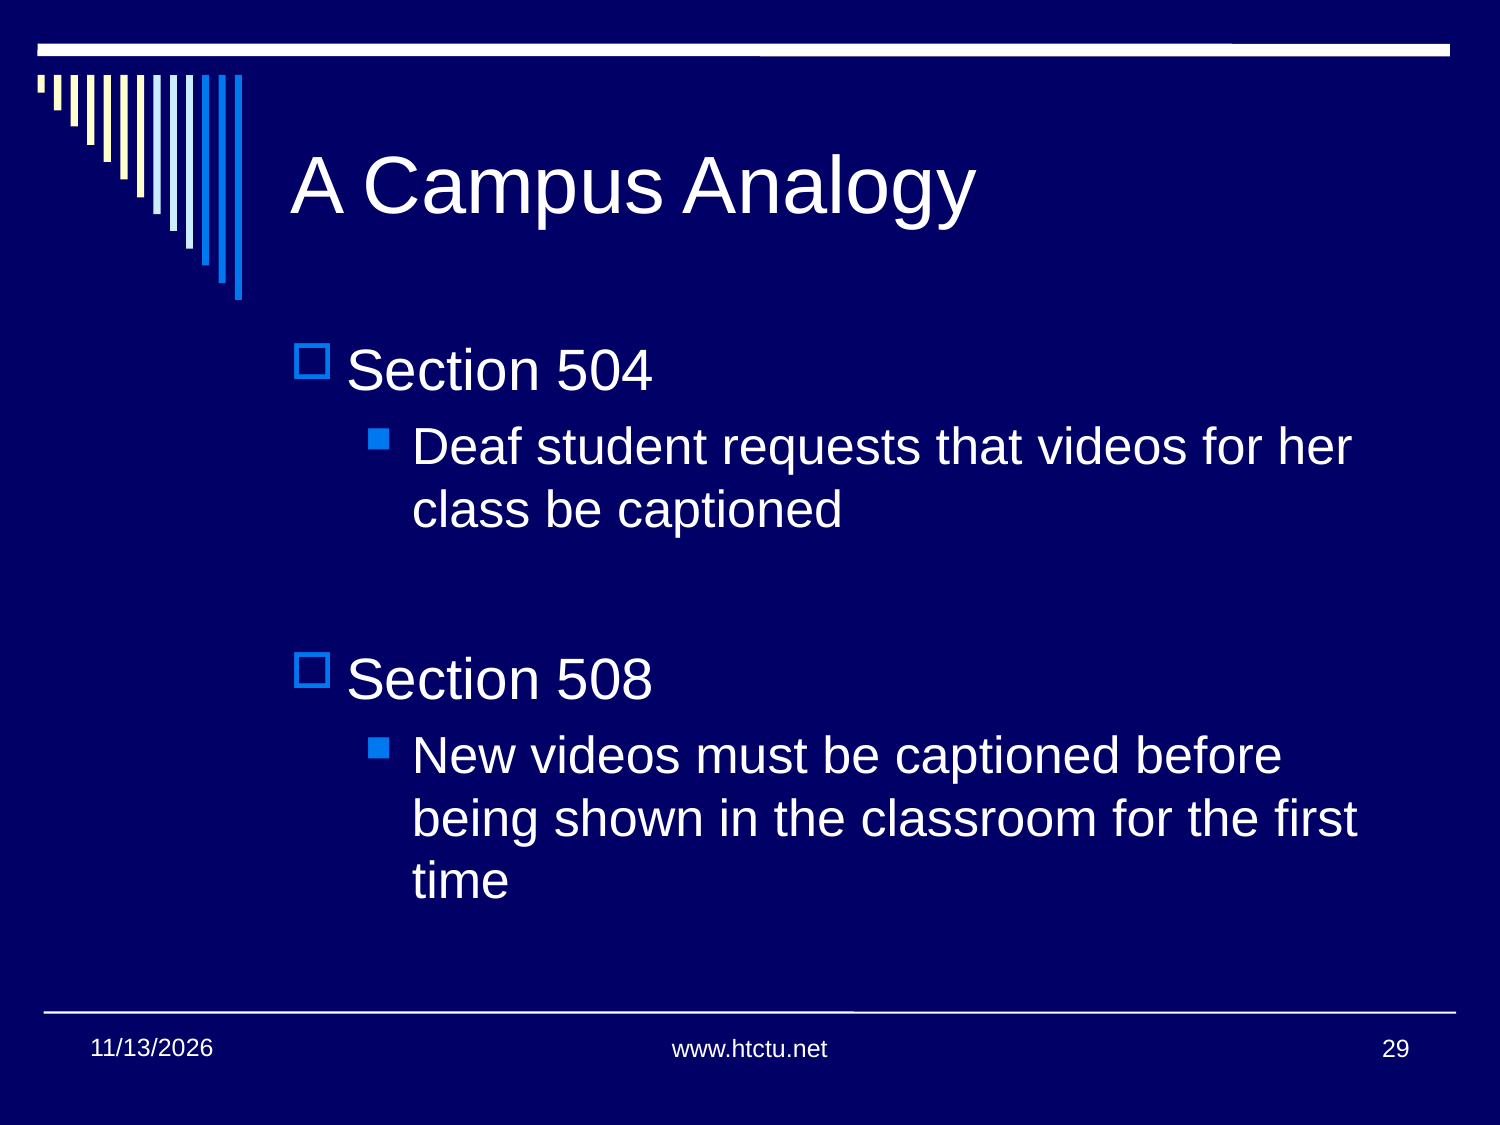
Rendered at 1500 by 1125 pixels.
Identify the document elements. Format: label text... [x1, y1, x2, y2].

footer www.htctu.net [512, 1024, 988, 1101]
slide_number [74, 1024, 426, 1103]
slide_number 29 [1074, 1024, 1426, 1101]
list Section 504 Deaf student requests that videos for her class be captioned Section 508 New videos must be captioned before being shown in the classroom for the first time [274, 324, 1426, 1001]
title A Campus Analogy [274, 74, 1426, 288]
